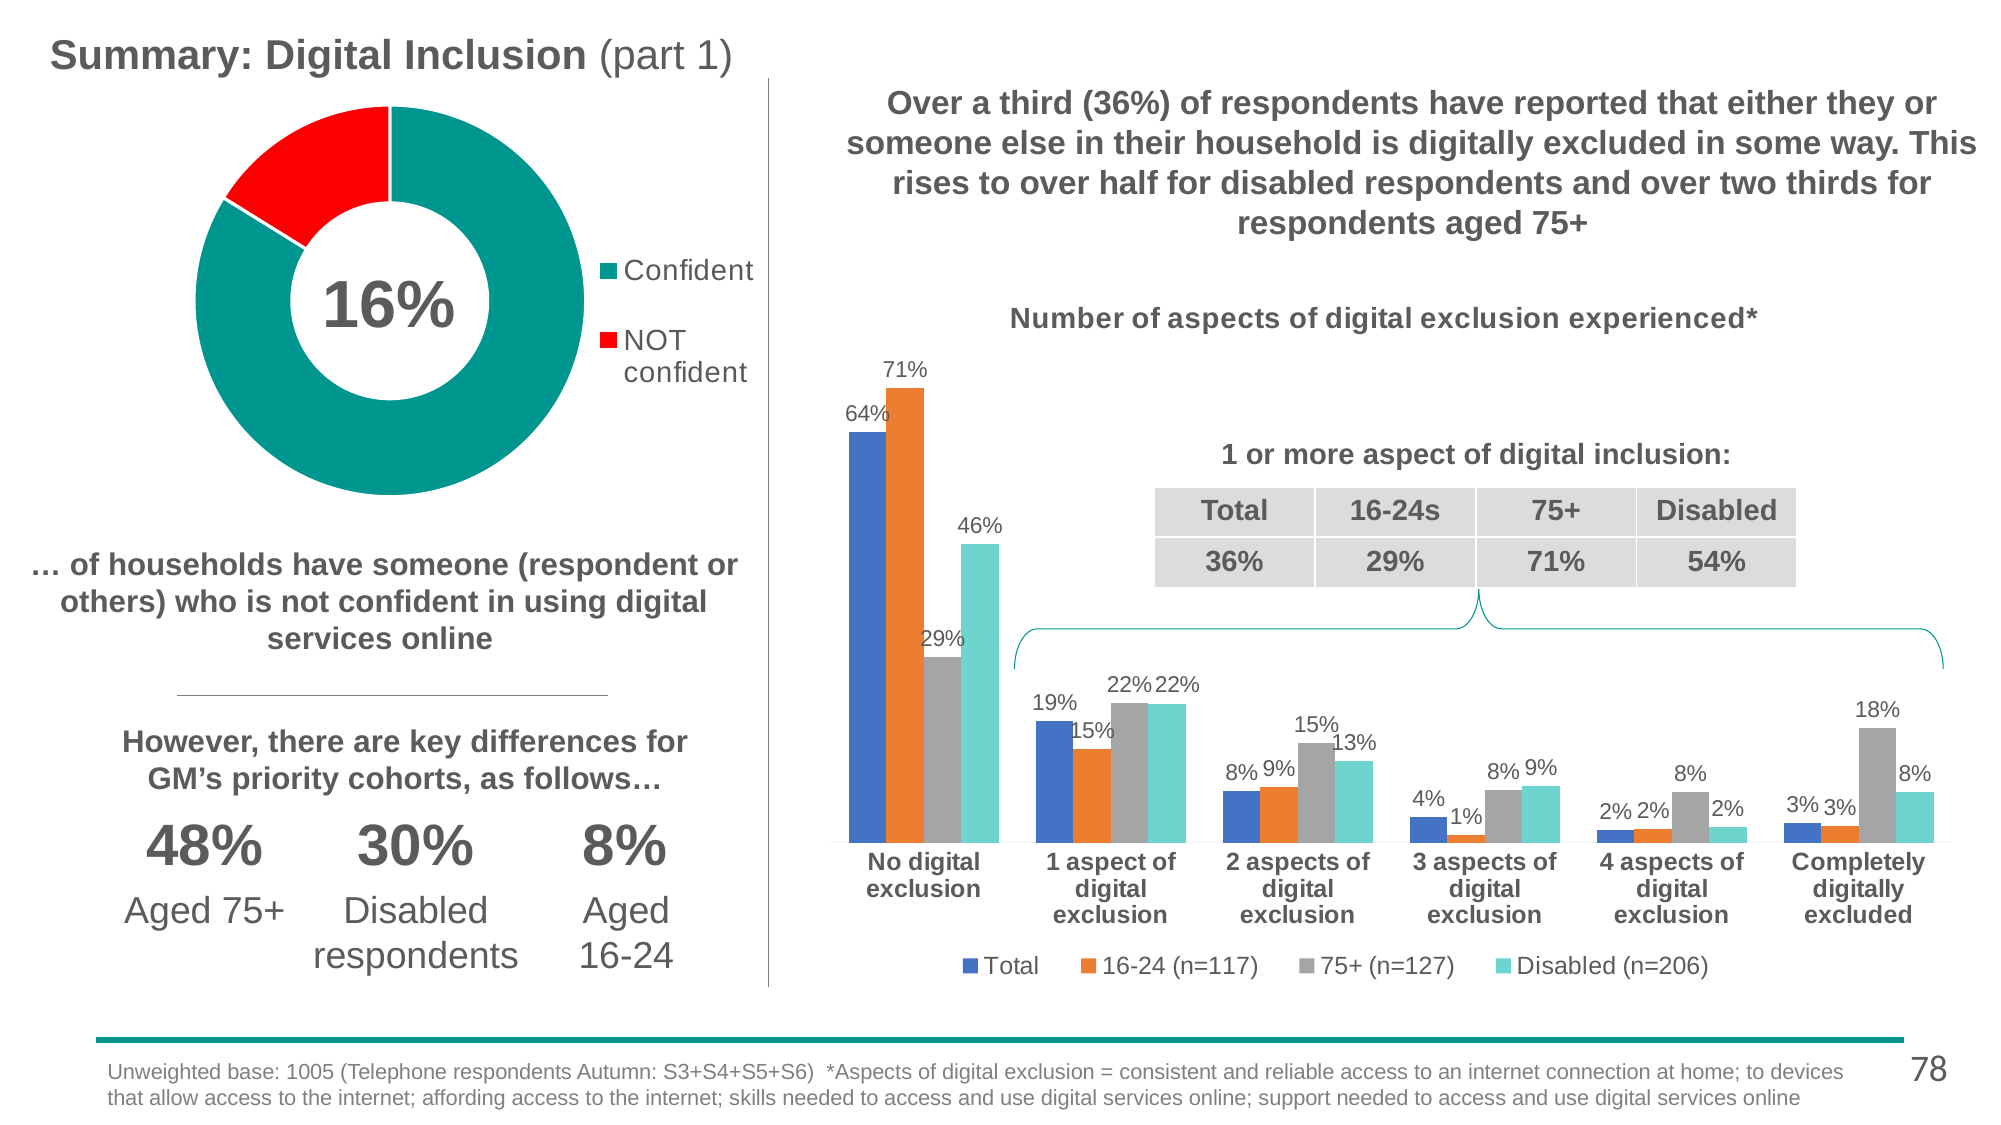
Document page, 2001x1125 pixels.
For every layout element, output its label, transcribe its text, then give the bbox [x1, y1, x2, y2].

text_box 30% [342, 799, 392, 878]
chart [769, 94, 779, 506]
text_box 48% [126, 799, 283, 878]
text_box 8% [546, 799, 703, 885]
text_box 30% [393, 799, 499, 878]
text_box Aged 16-24 [548, 878, 705, 983]
text_box However, there are key differences for GM’s priority cohorts, as follows… [393, 713, 736, 804]
chart [118, 94, 768, 506]
text_box Over a third (36%) of respondents have reported that either they or someone else in their household is digitally excluded in some way. This rises to over half for disabled respondents and over two thirds for respondents aged 75+ [825, 73, 2000, 249]
text_box However, there are key differences for GM’s priority cohorts, as follows… [75, 713, 392, 804]
text_box Disabled respondents [294, 878, 538, 983]
text_box Aged 75+ [92, 878, 294, 938]
text_box 78 [1895, 1036, 1975, 1098]
text_box Unweighted base: 1005 (Telephone respondents Autumn: S3+S4+S5+S6) *Aspects of digital exclusion = consistent and reliable access to an internet connection at home; to devices that allow access to the internet; affording access to the internet; skills needed to access and use digital services online; support needed to access and use digital services online [92, 1050, 1895, 1125]
title Summary: Digital Inclusion (part 1) [49, 0, 1775, 147]
text_box … of households have someone (respondent or others) who is not confident in using digital services online [393, 543, 754, 657]
text_box … of households have someone (respondent or others) who is not confident in using digital services online [15, 543, 392, 657]
chart [794, 271, 1974, 986]
